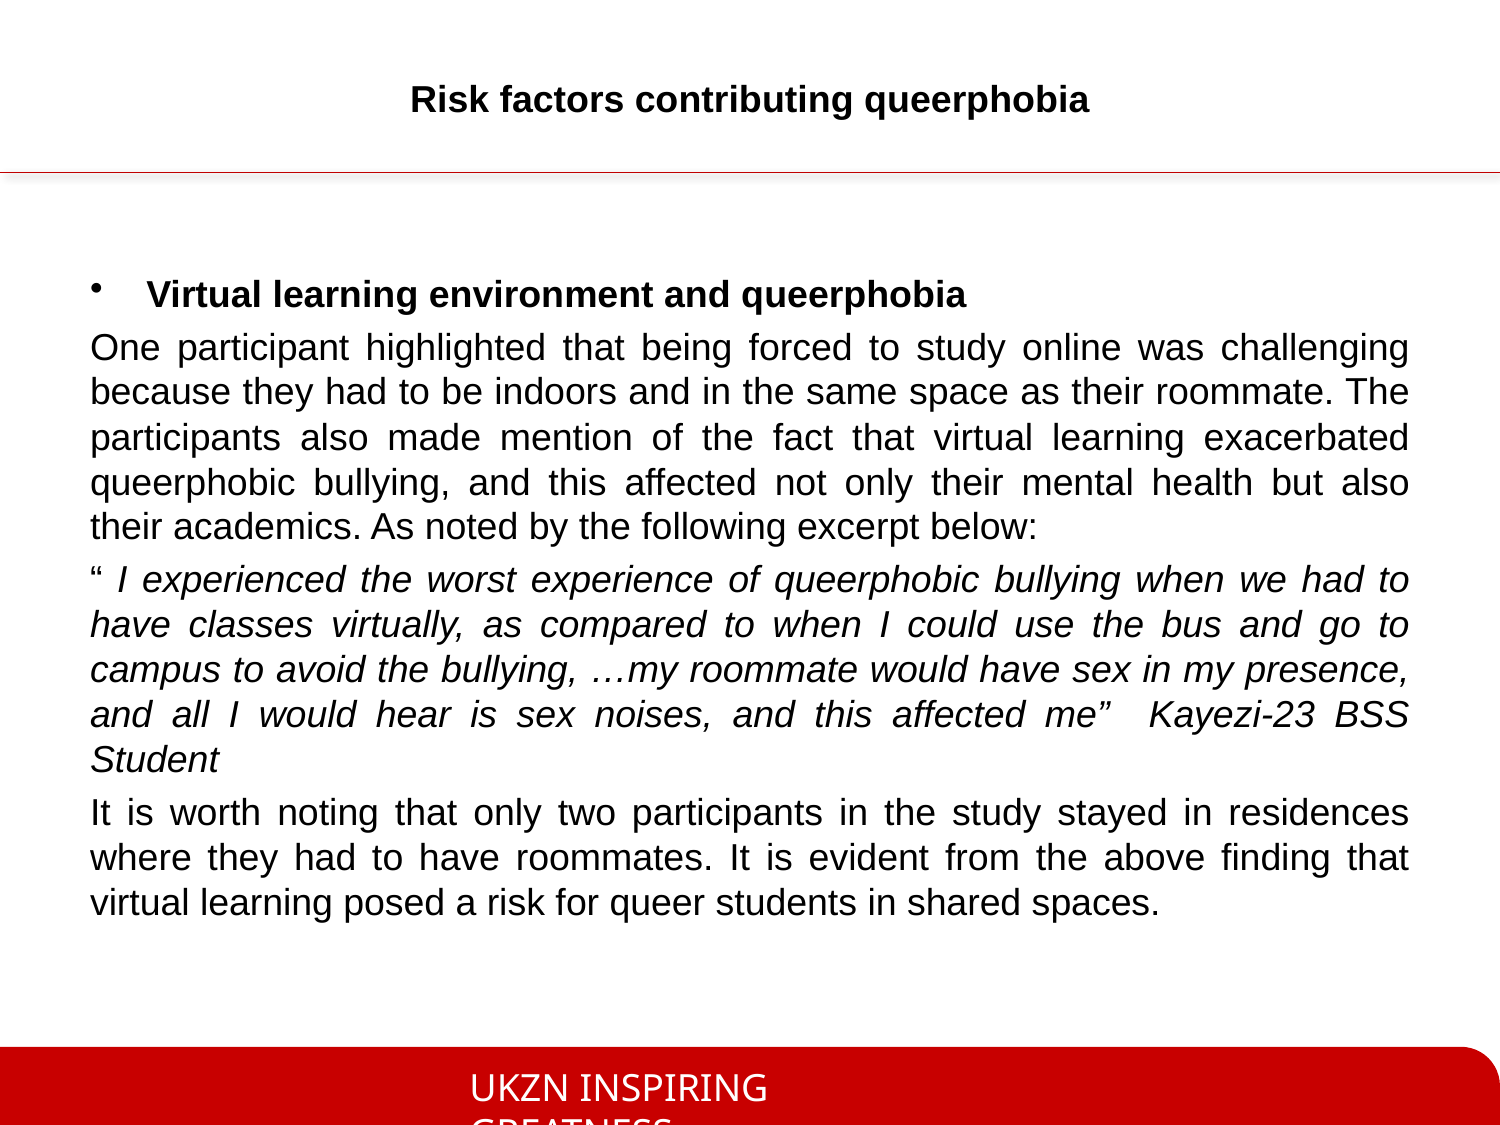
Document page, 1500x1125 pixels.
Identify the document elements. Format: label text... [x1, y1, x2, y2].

list Virtual learning environment and queerphobia One participant highlighted that being forced to study online was challenging because they had to be indoors and in the same space as their roommate. The participants also made mention of the fact that virtual learning exacerbated queerphobic bullying, and this affected not only their mental health but also their academics. As noted by the following excerpt below: “ I experienced the worst experience of queerphobic bullying when we had to have classes virtually, as compared to when I could use the bus and go to campus to avoid the bullying, …my roommate would have sex in my presence, and all I would hear is sex noises, and this affected me” Kayezi-23 BSS Student It is worth noting that only two participants in the study stayed in residences where they had to have roommates. It is evident from the above finding that virtual learning posed a risk for queer students in shared spaces. [74, 262, 1426, 1006]
title Risk factors contributing queerphobia [74, 3, 1426, 192]
